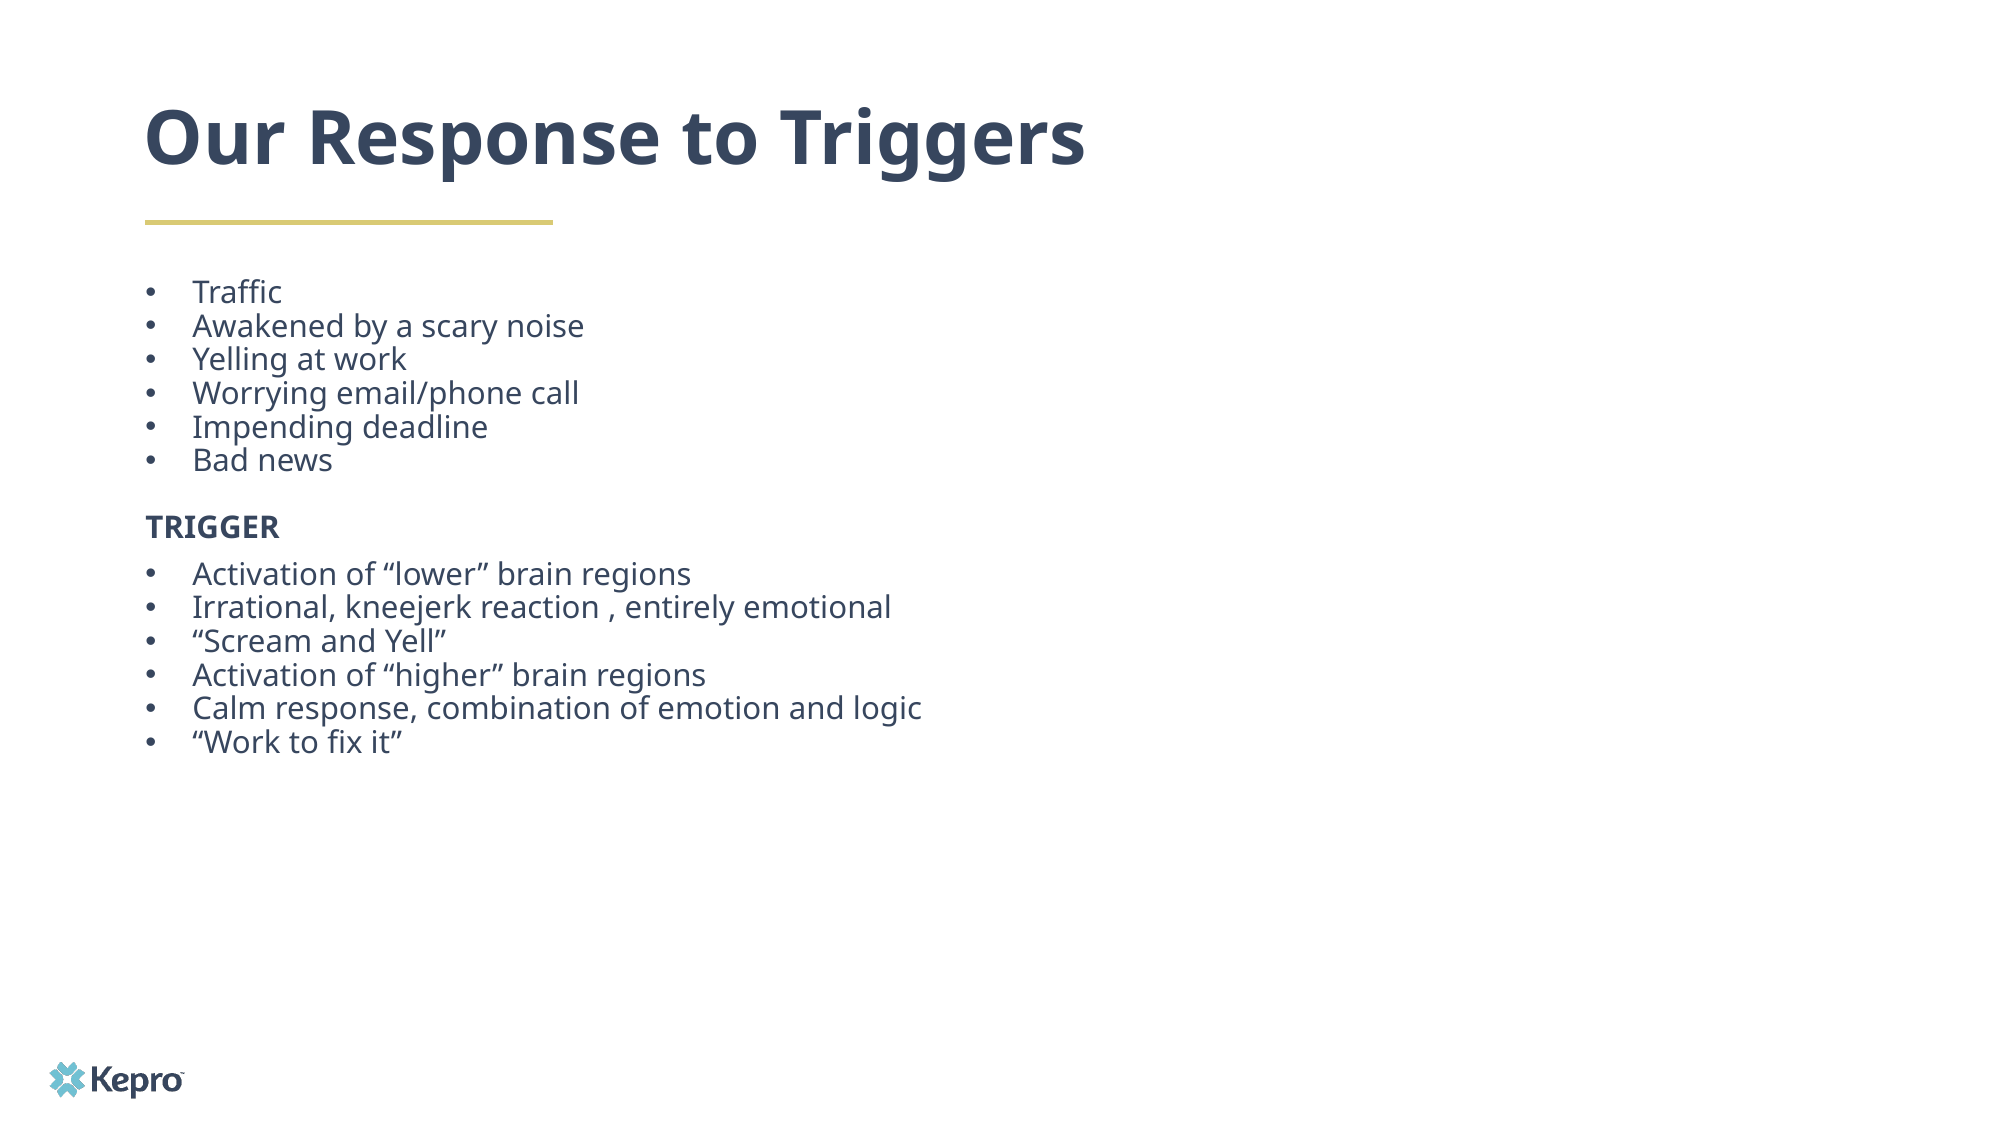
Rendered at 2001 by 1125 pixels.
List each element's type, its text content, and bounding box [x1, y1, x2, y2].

list Traffic Awakened by a scary noise Yelling at work Worrying email/phone call Impending deadline Bad news TRIGGER Activation of “lower” brain regions Irrational, kneejerk reaction , entirely emotional “Scream and Yell” Activation of “higher” brain regions Calm response, combination of emotion and logic “Work to fix it” [145, 268, 1418, 987]
picture [24, 1034, 207, 1125]
title Our Response to Triggers [143, 104, 1660, 176]
